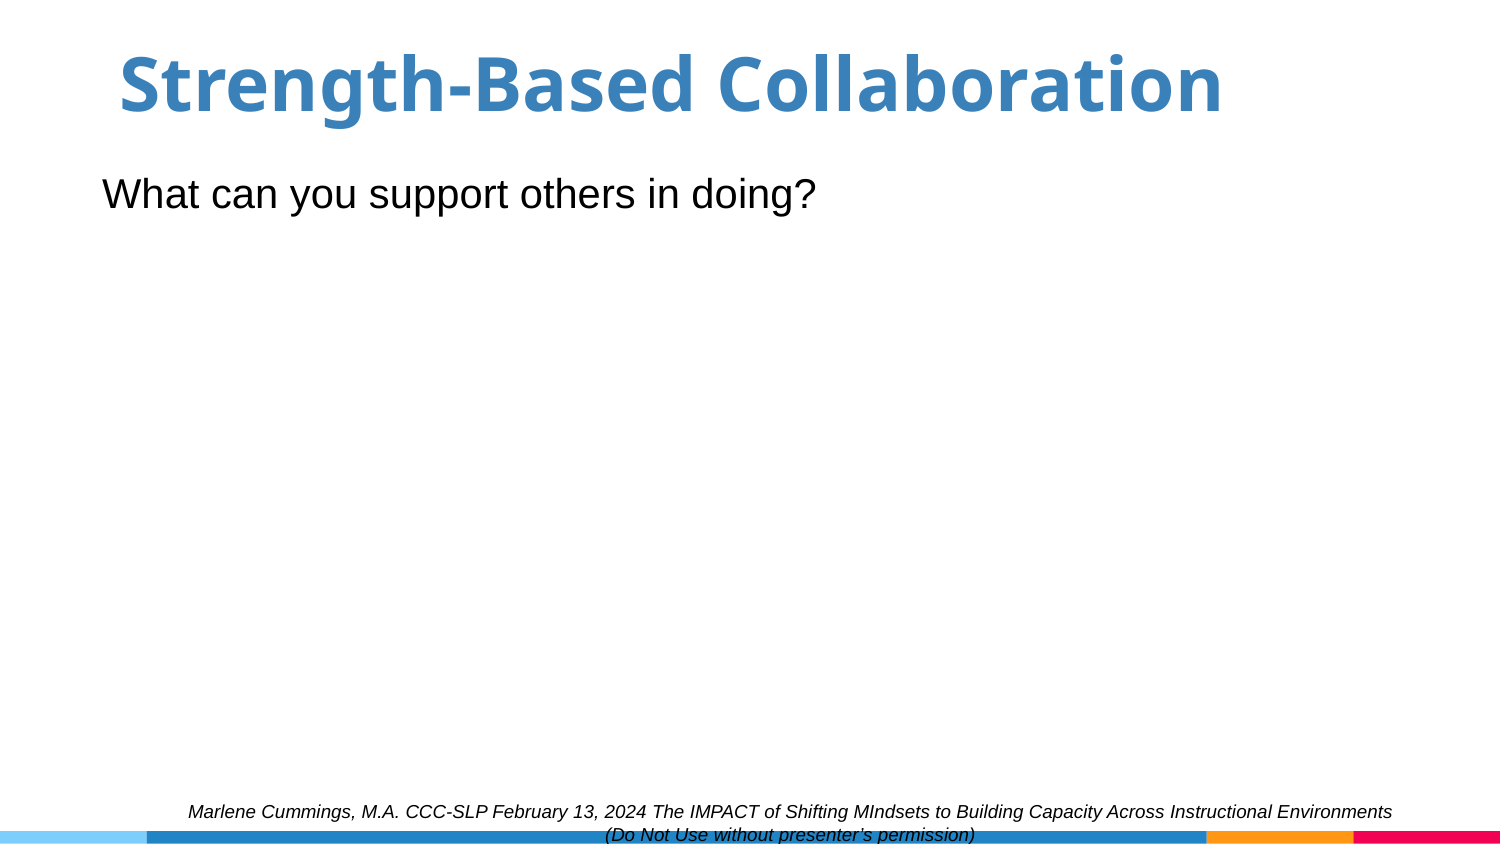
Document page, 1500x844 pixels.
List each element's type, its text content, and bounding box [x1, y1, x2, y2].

text_box Marlene Cummings, M.A. CCC-SLP February 13, 2024 The IMPACT of Shifting MIndsets to Building Capacity Across Instructional Environments (Do Not Use without presenter’s permission) [134, 785, 1446, 844]
title Strength-Based Collaboration [104, 76, 1264, 141]
text_box What can you support others in doing? [87, 141, 1384, 261]
